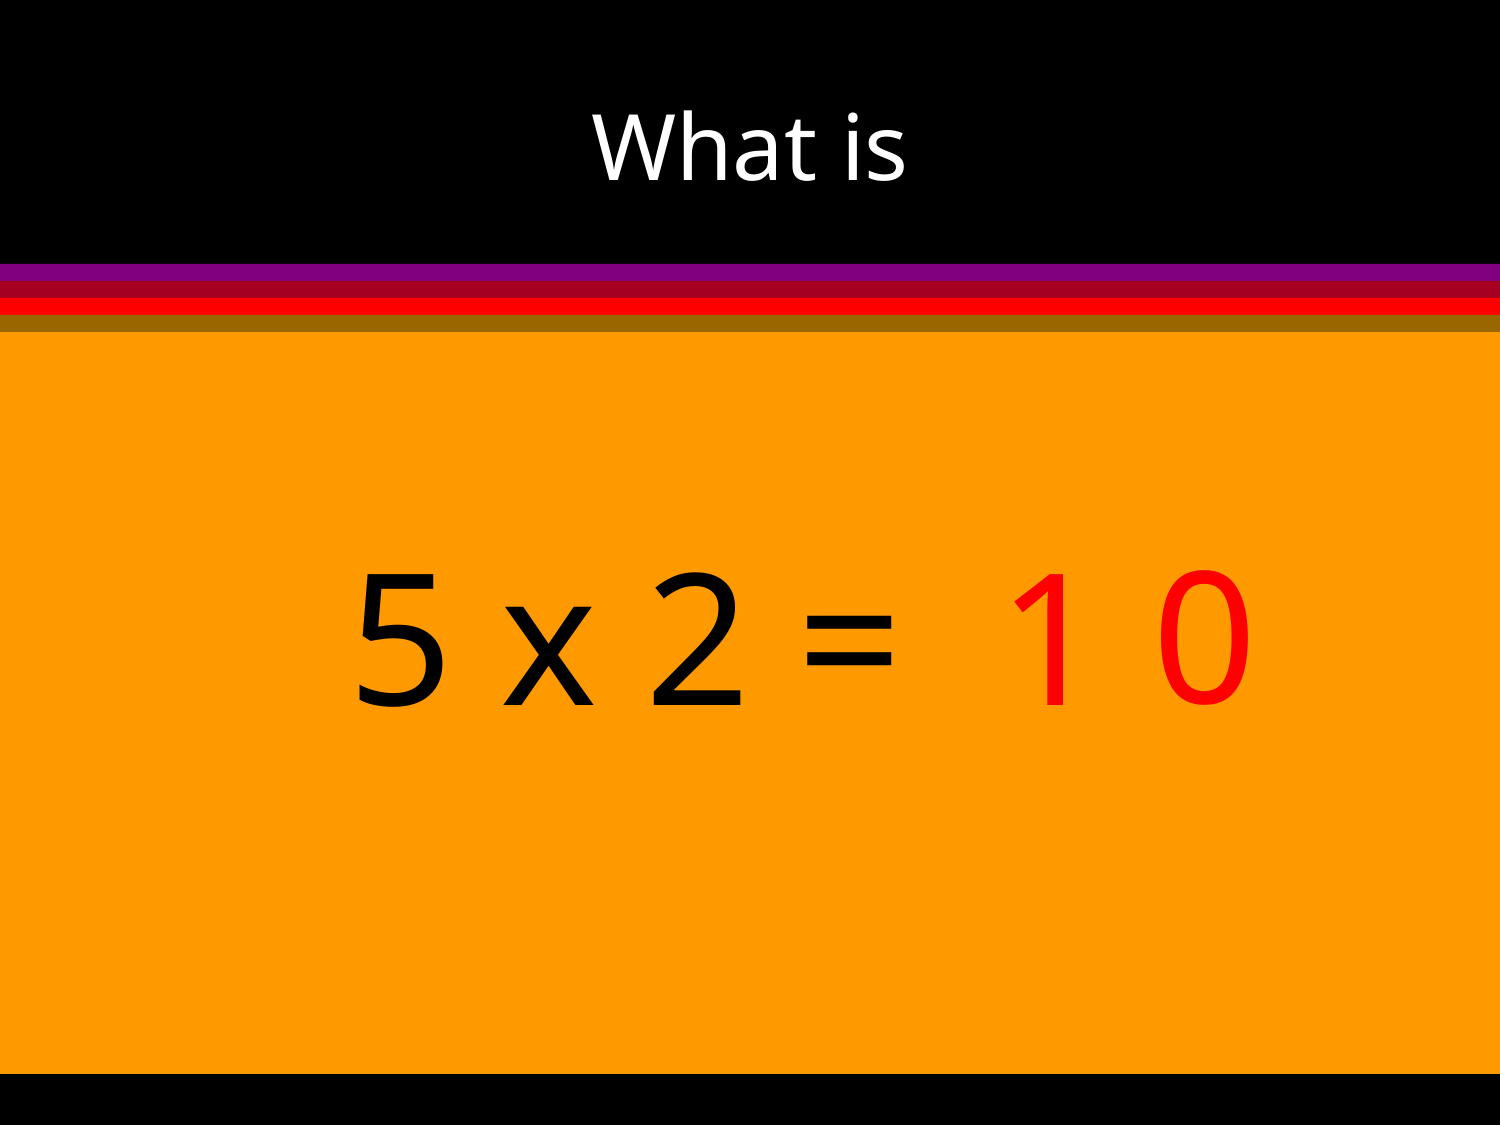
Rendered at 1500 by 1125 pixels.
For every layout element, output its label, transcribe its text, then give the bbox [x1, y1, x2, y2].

title What is [112, 49, 1388, 238]
text_box 5 x 2 = [333, 514, 919, 750]
text_box 1 [983, 514, 1119, 750]
text_box 0 [1137, 512, 1300, 748]
